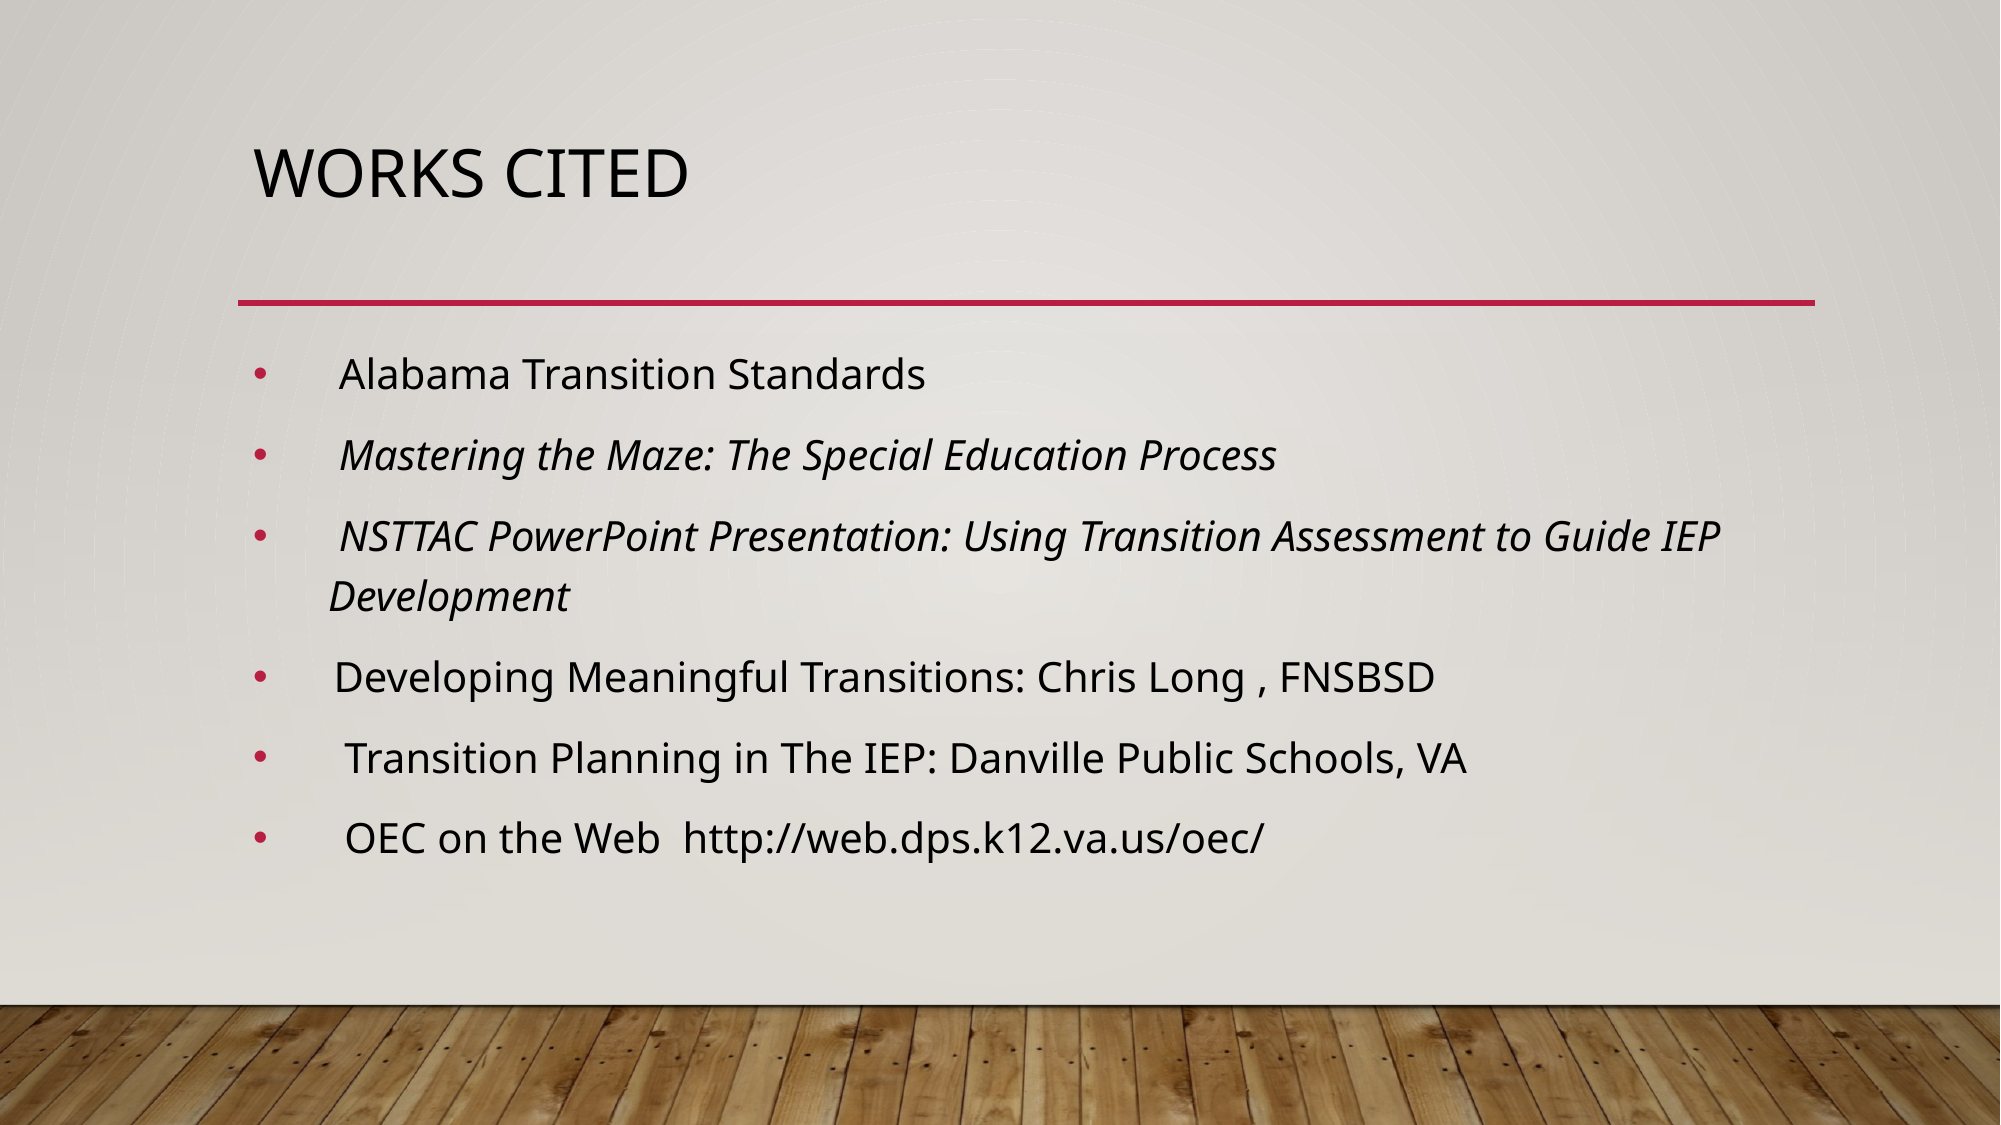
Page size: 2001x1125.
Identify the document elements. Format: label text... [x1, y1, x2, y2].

picture [0, 1005, 2000, 1125]
list Alabama Transition Standards Mastering the Maze: The Special Education Process NSTTAC PowerPoint Presentation: Using Transition Assessment to Guide IEP Development Developing Meaningful Transitions: Chris Long , FNSBSD Transition Planning in The IEP: Danville Public Schools, VA OEC on the Web http://web.dps.k12.va.us/oec/ [238, 330, 1814, 897]
title Works Cited [238, 131, 1814, 305]
